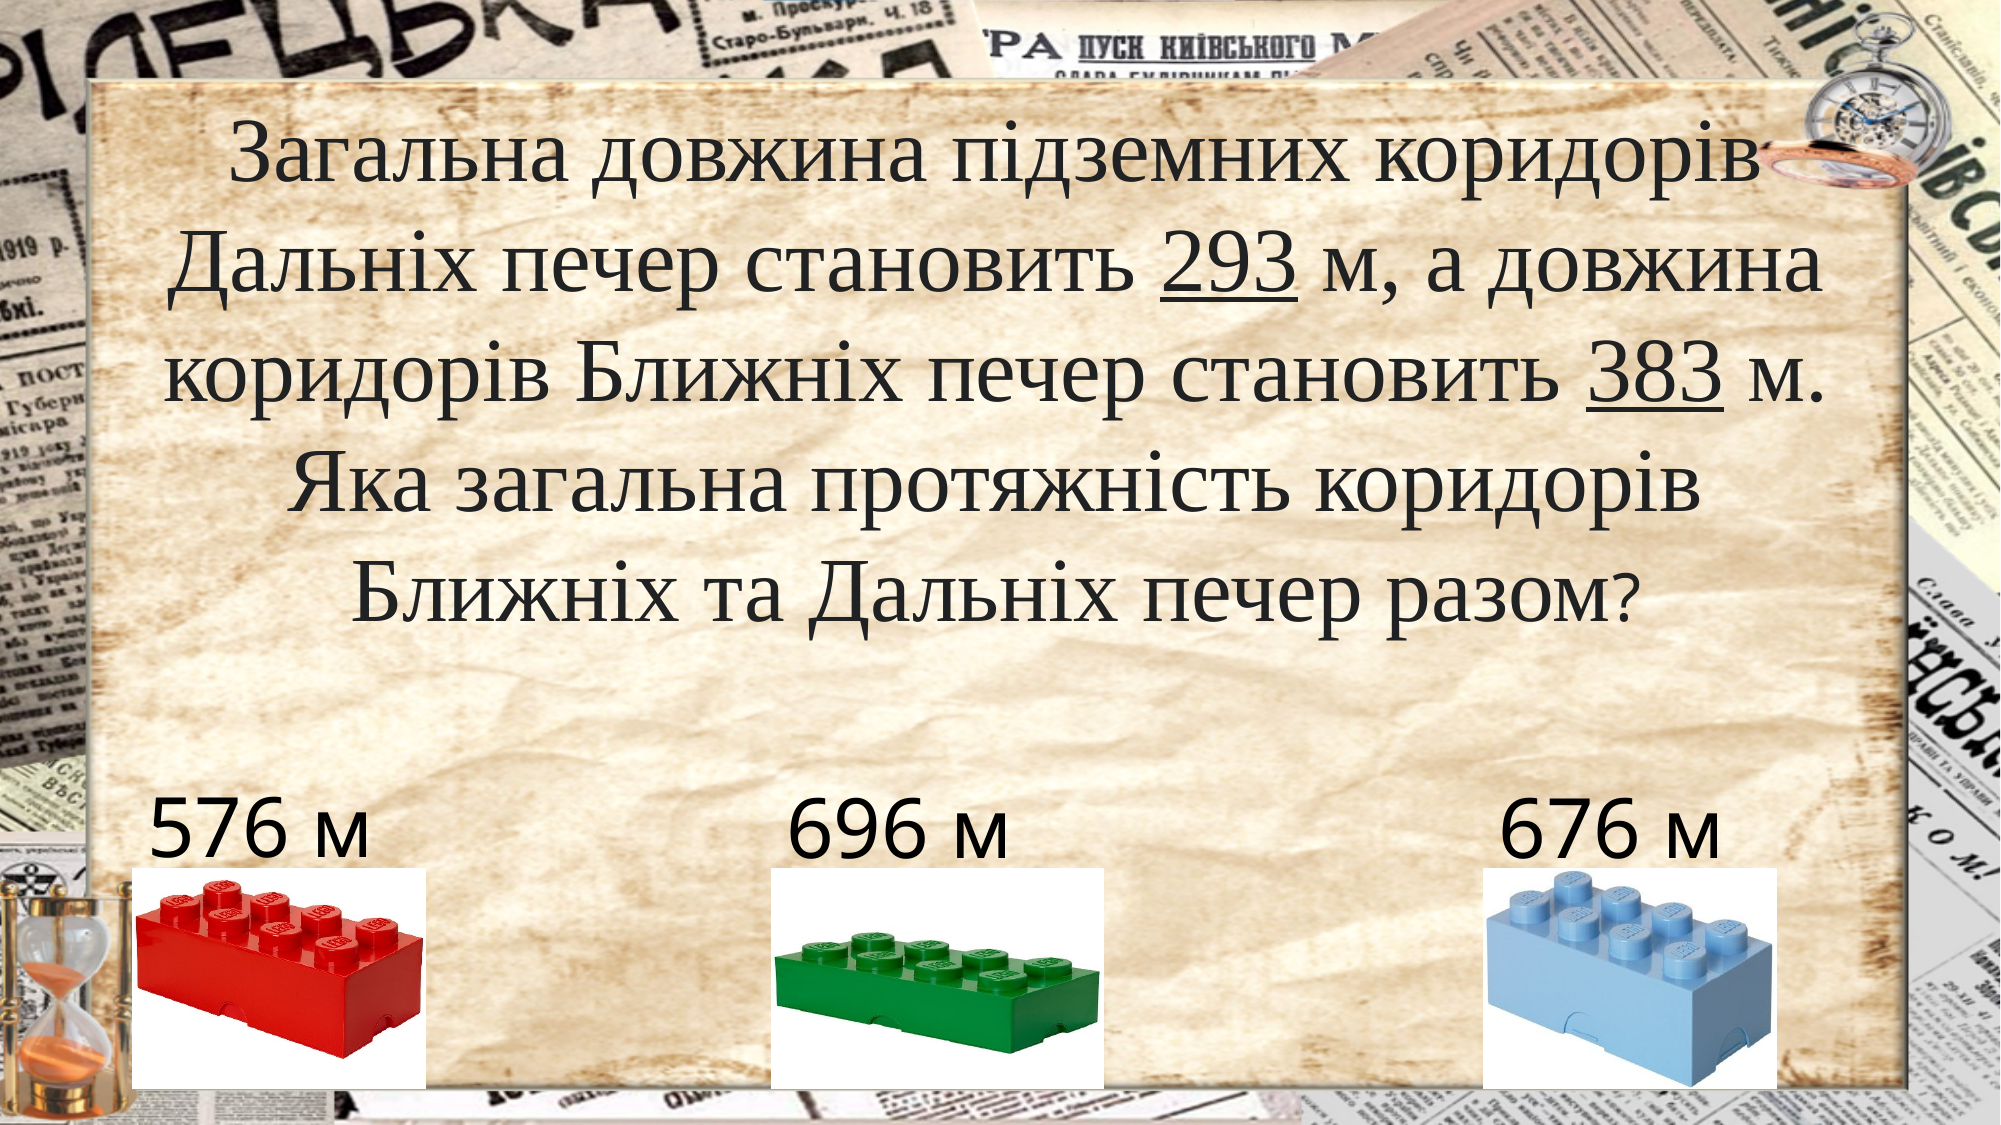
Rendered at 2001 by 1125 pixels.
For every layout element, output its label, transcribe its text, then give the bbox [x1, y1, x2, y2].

text_box 576 м [132, 767, 426, 868]
list Загальна довжина підземних коридорів Дальніх печер становить 293 м, а довжина коридорів Ближніх печер становить 383 м. Яка загальна протяжність коридорів Ближніх та Дальніх печер разом? [95, 82, 1896, 826]
picture [0, 0, 2001, 1125]
text_box 696 м [771, 768, 1104, 868]
text_box 676 м [1483, 768, 1777, 868]
